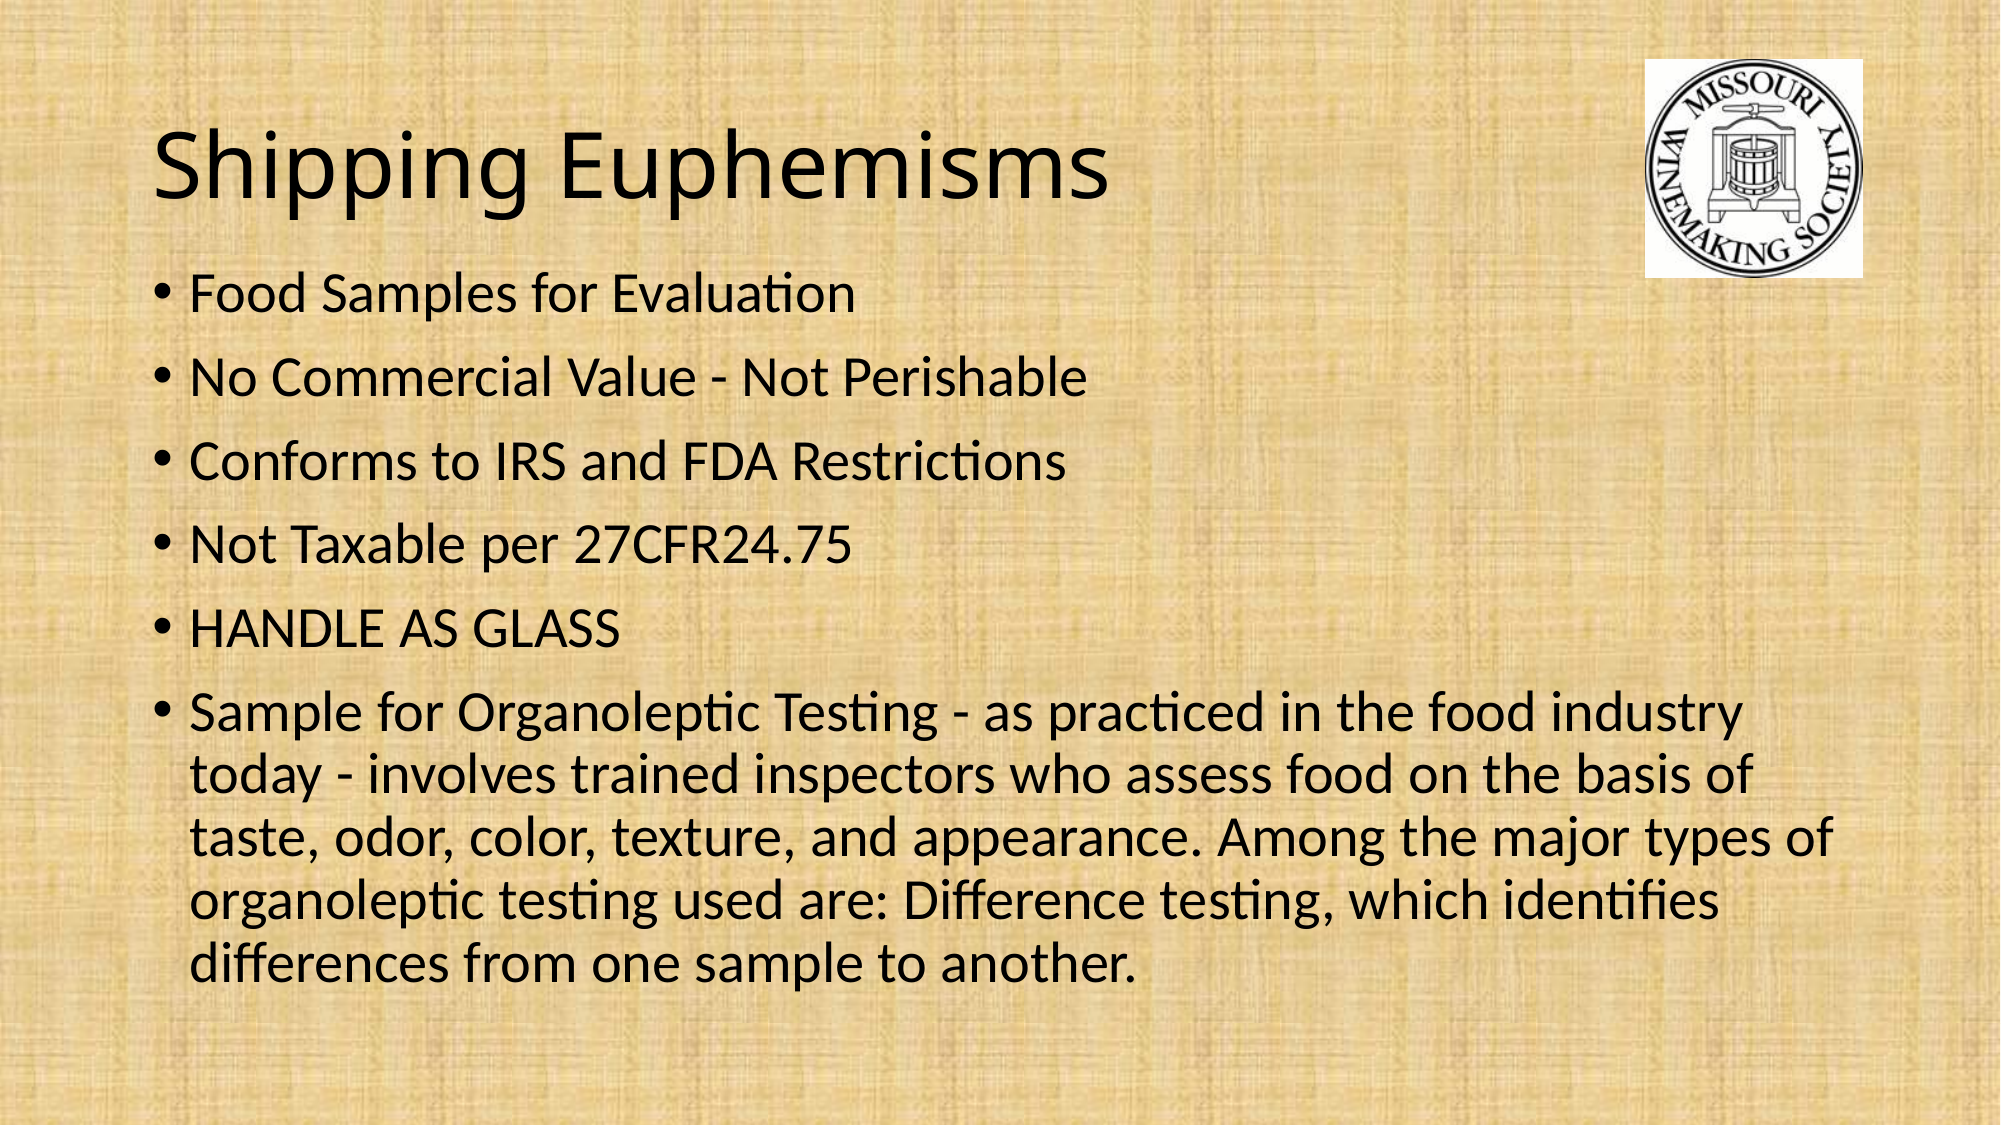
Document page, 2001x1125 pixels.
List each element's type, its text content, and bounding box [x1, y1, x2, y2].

title Shipping Euphemisms [137, 59, 1863, 254]
picture [0, 0, 2001, 1125]
list Food Samples for Evaluation No Commercial Value - Not Perishable Conforms to IRS and FDA Restrictions Not Taxable per 27CFR24.75 HANDLE AS GLASS Sample for Organoleptic Testing - as practiced in the food industry today - involves trained inspectors who assess food on the basis of taste, odor, color, texture, and appearance. Among the major types of organoleptic testing used are: Difference testing, which identifies differences from one sample to another. [137, 254, 1863, 1014]
